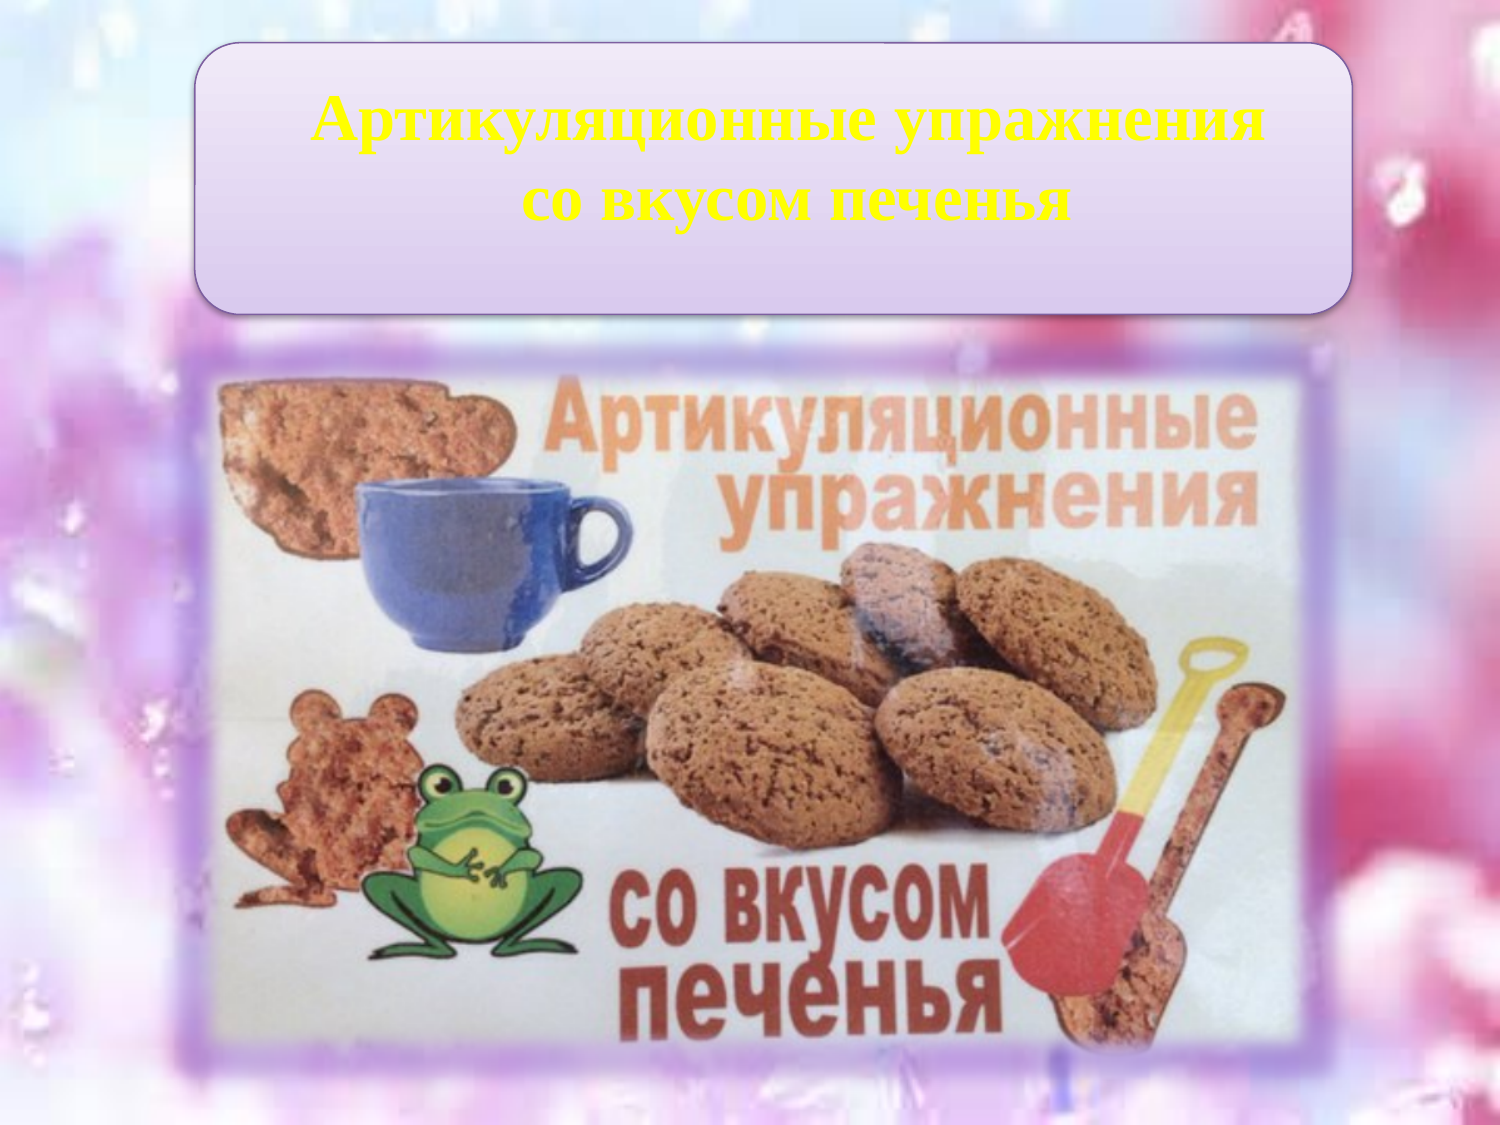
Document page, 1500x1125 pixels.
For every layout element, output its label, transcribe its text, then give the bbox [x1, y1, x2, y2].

text_box [193, 41, 1354, 316]
picture [0, 0, 1500, 1125]
text_box Артикуляционные упражнения со вкусом печенья [295, 66, 1300, 242]
